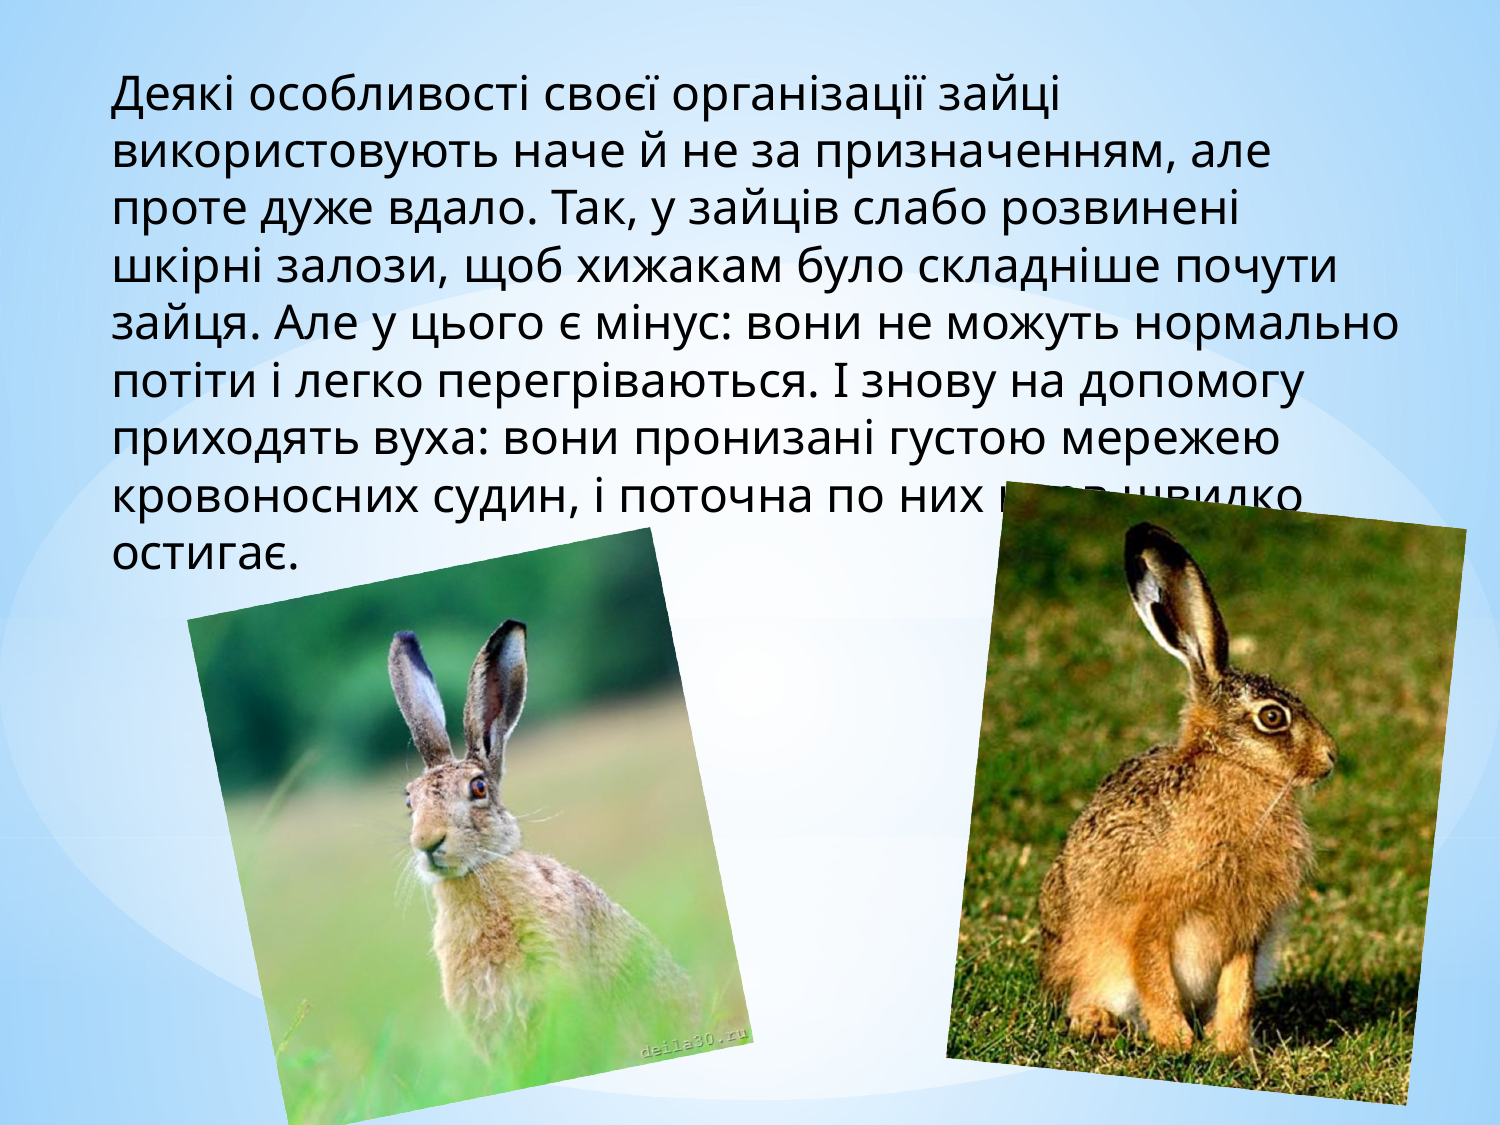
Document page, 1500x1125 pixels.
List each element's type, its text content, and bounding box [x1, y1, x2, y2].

picture [946, 482, 1466, 1105]
list Деякі особливості своєї організації зайці використовують наче й не за призначенням, але проте дуже вдало. Так, у зайців слабо розвинені шкірні залози, щоб хижакам було складніше почути зайця. Але у цього є мінус: вони не можуть нормально потіти і легко перегріваються. І знову на допомогу приходять вуха: вони пронизані густою мережею кровоносних судин, і поточна по них кров швидко остигає. [88, 54, 1424, 1083]
picture [188, 528, 753, 1125]
